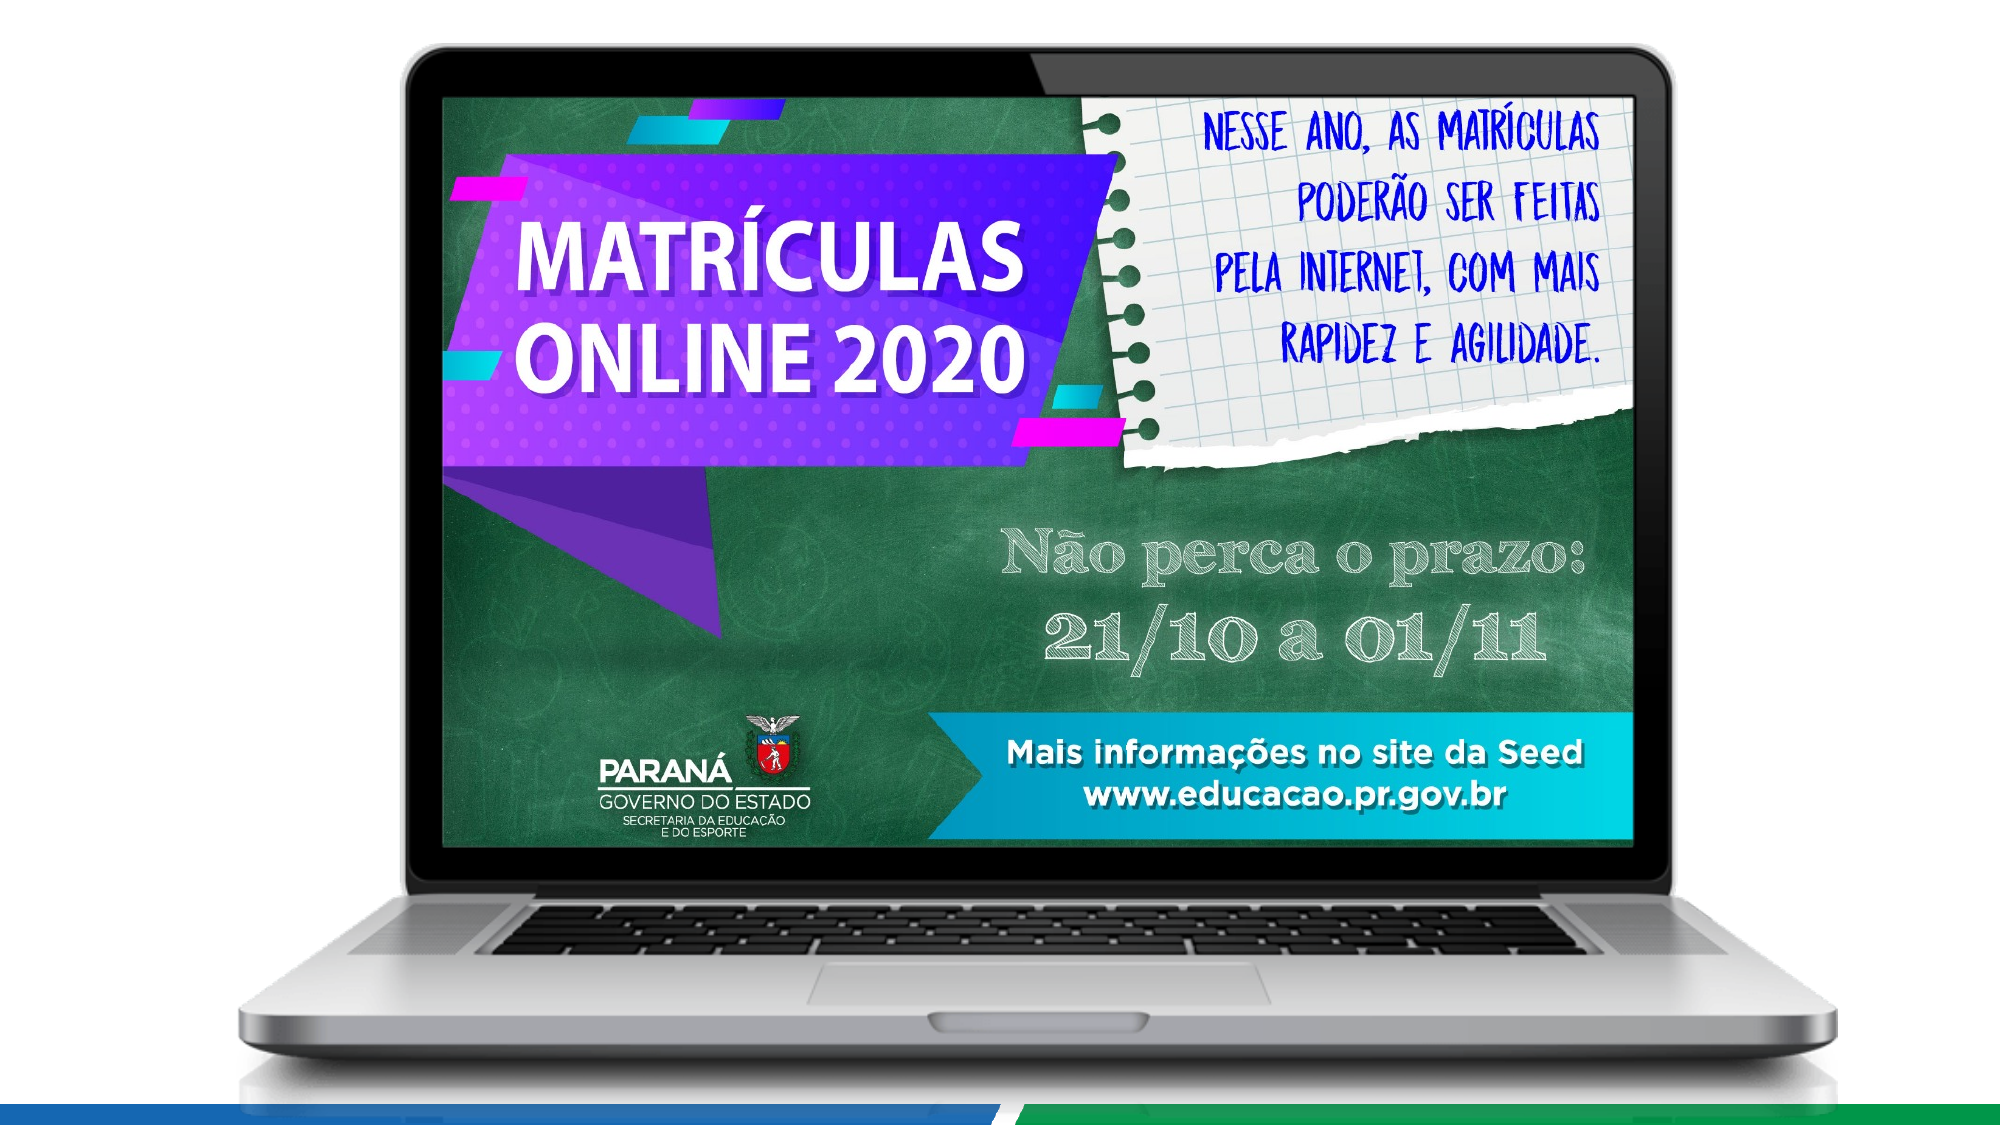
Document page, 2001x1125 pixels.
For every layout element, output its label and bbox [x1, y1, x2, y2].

picture [0, 1103, 2000, 1125]
text_box [235, 43, 1839, 1124]
